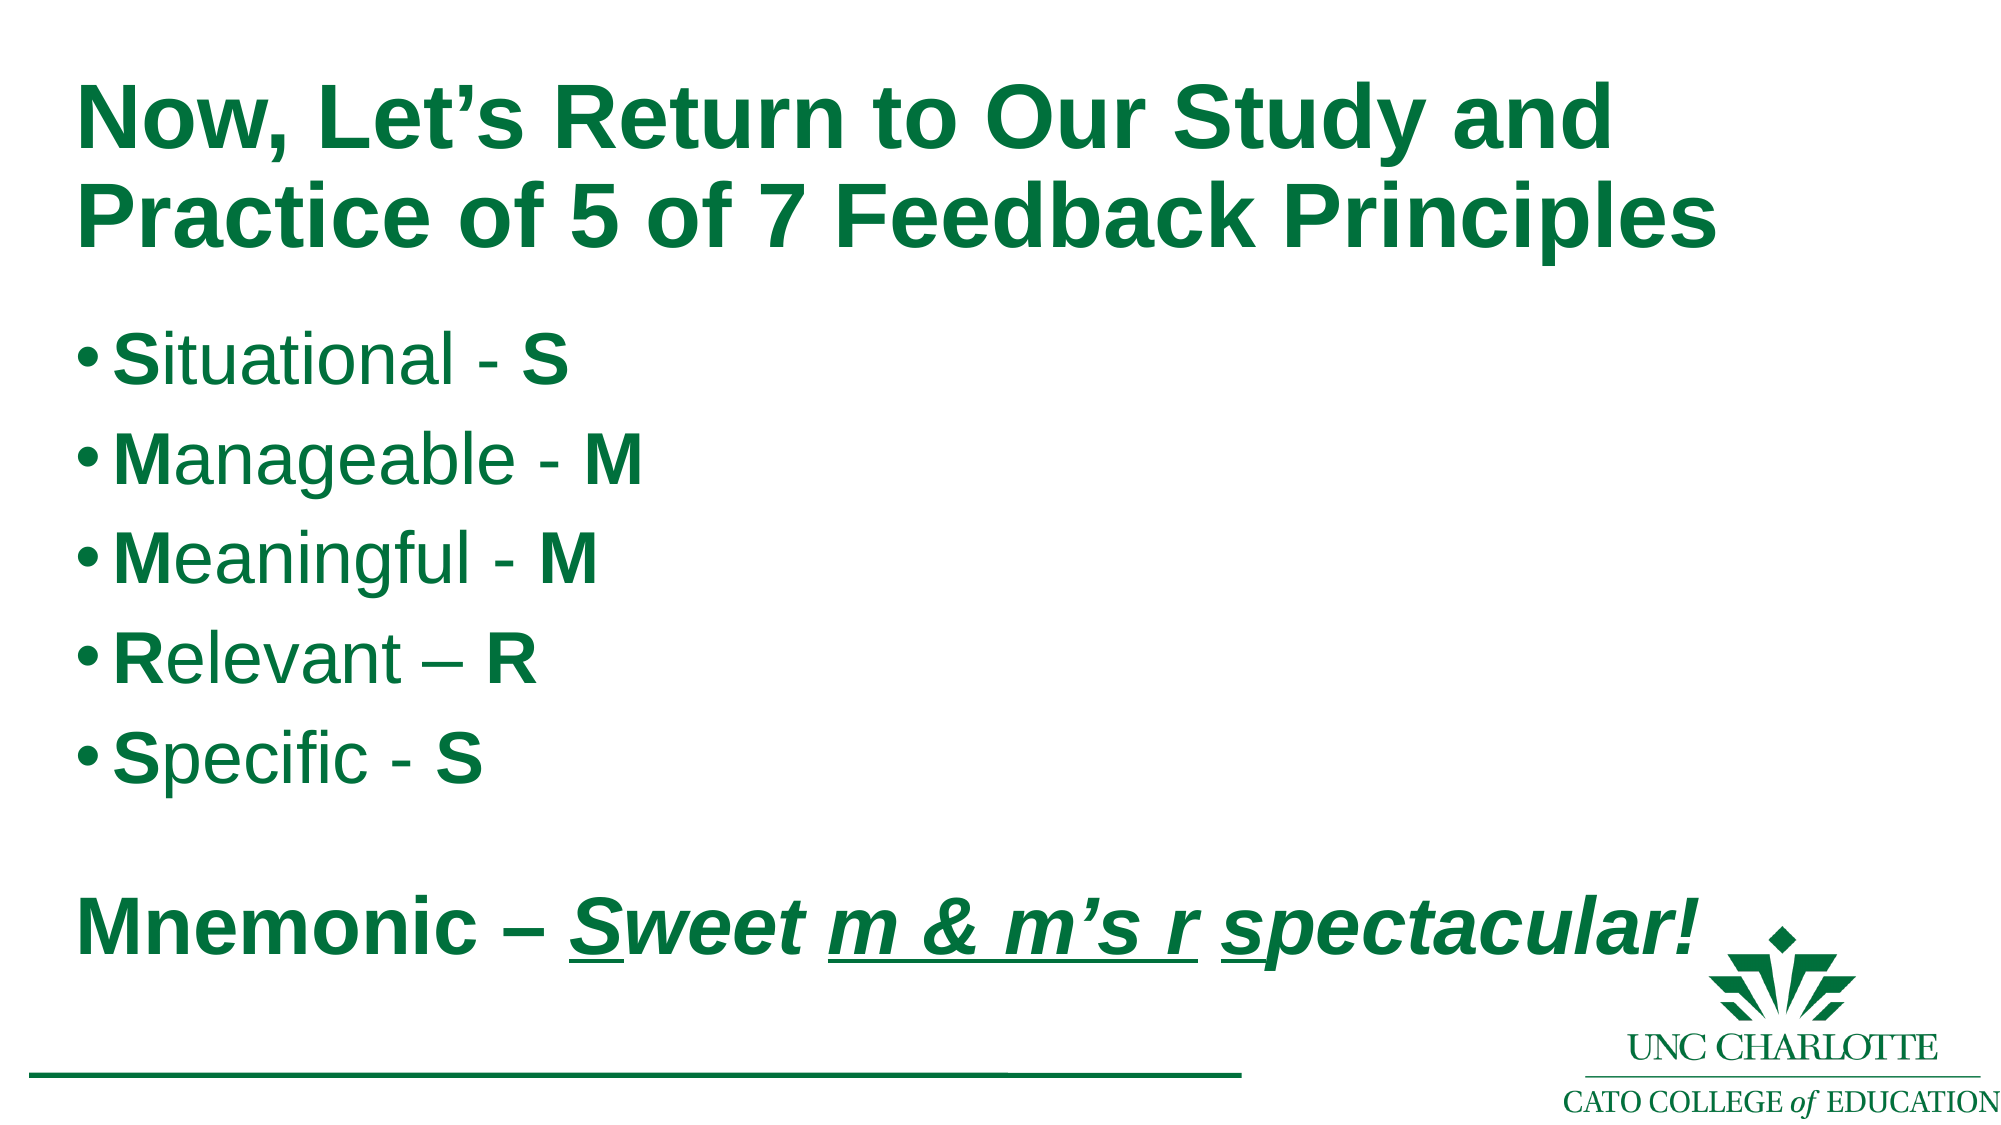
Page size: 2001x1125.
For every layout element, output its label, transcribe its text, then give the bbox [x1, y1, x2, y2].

picture [1564, 926, 2000, 1119]
title Now, Let’s Return to Our Study and Practice of 5 of 7 Feedback Principles [60, 59, 1863, 278]
list Situational - S Manageable - M Meaningful - M Relevant – R Specific - S Mnemonic – Sweet m & m’s r spectacular! [60, 313, 1915, 983]
